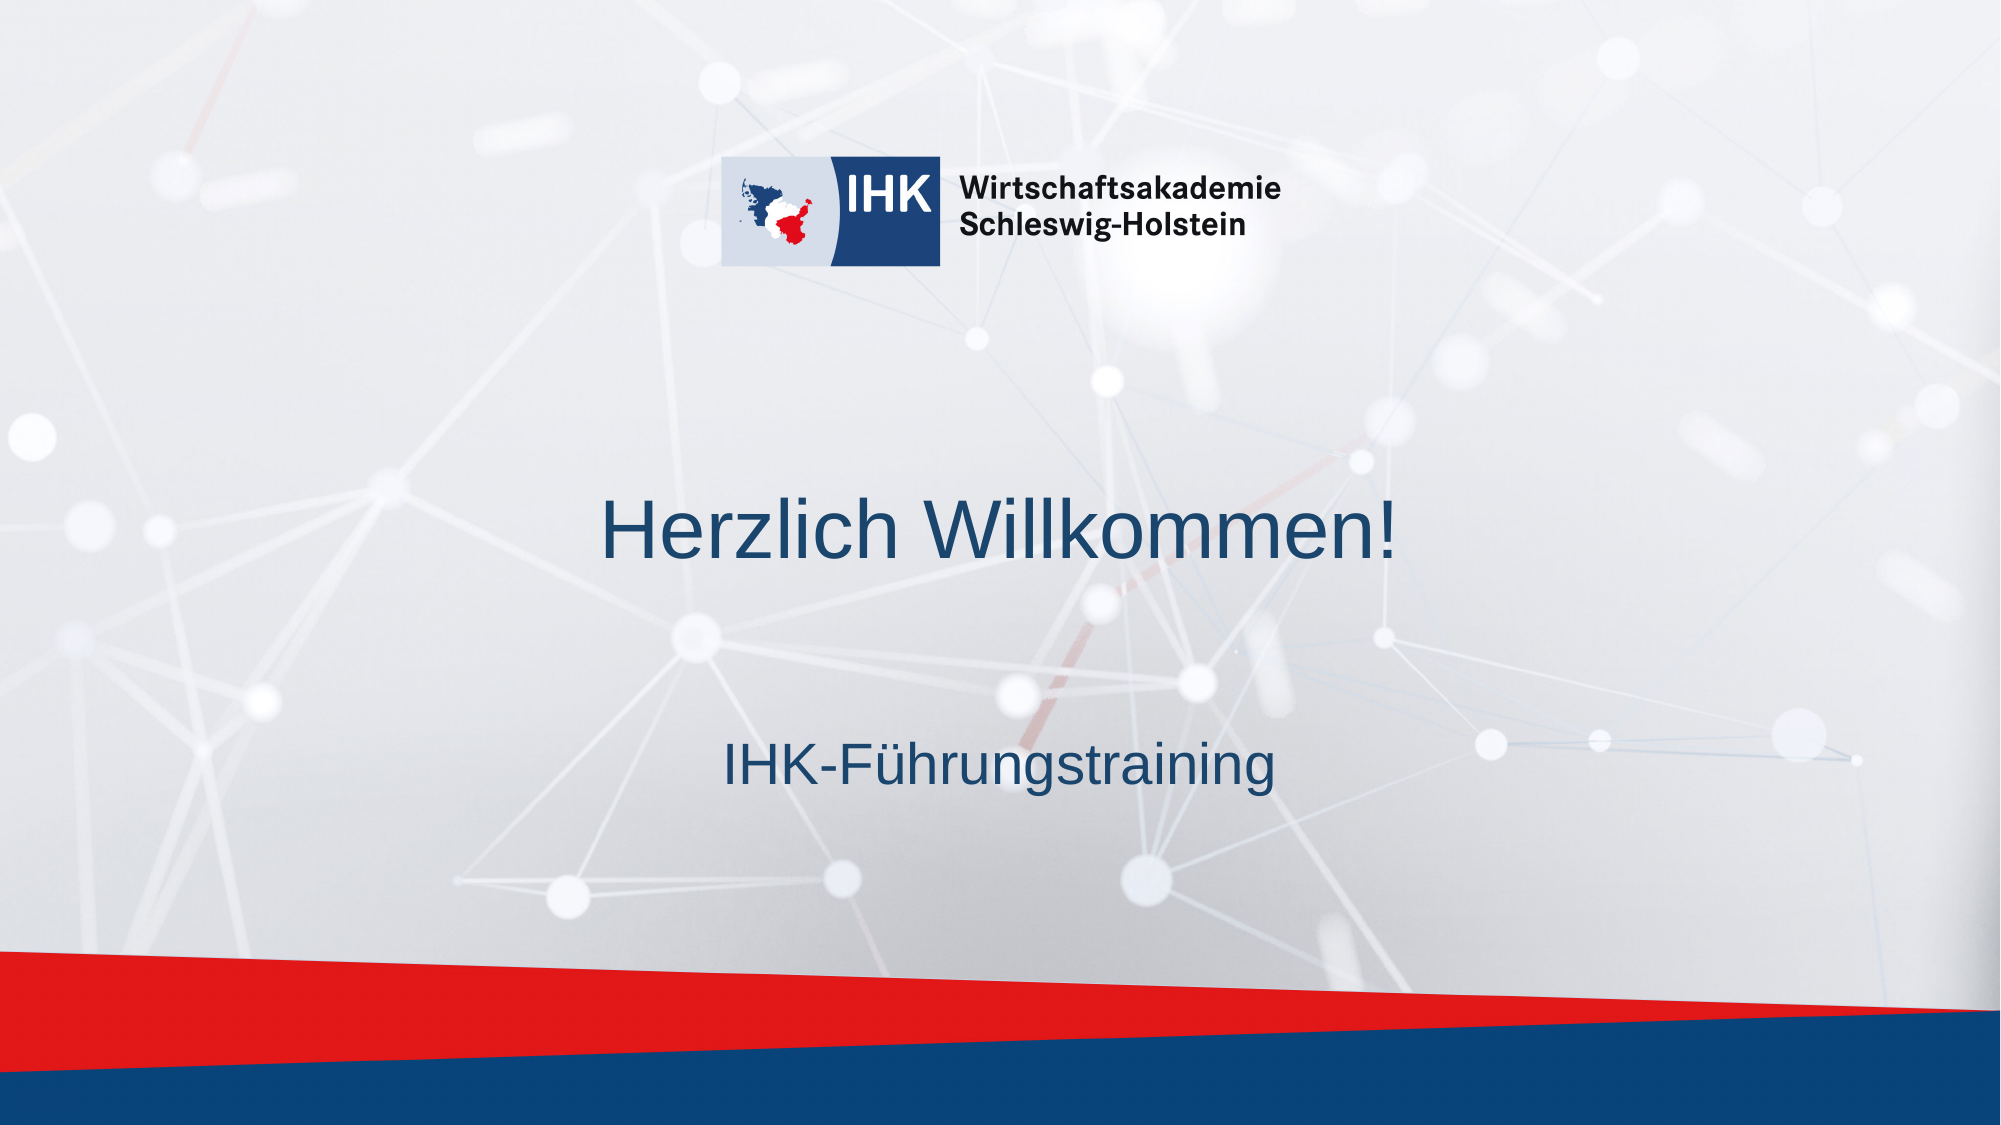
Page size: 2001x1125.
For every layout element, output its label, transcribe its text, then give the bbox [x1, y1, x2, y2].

picture [0, 0, 2001, 1125]
title Herzlich Willkommen! [249, 480, 1750, 584]
subtitle IHK-Führungstraining [249, 683, 1750, 951]
